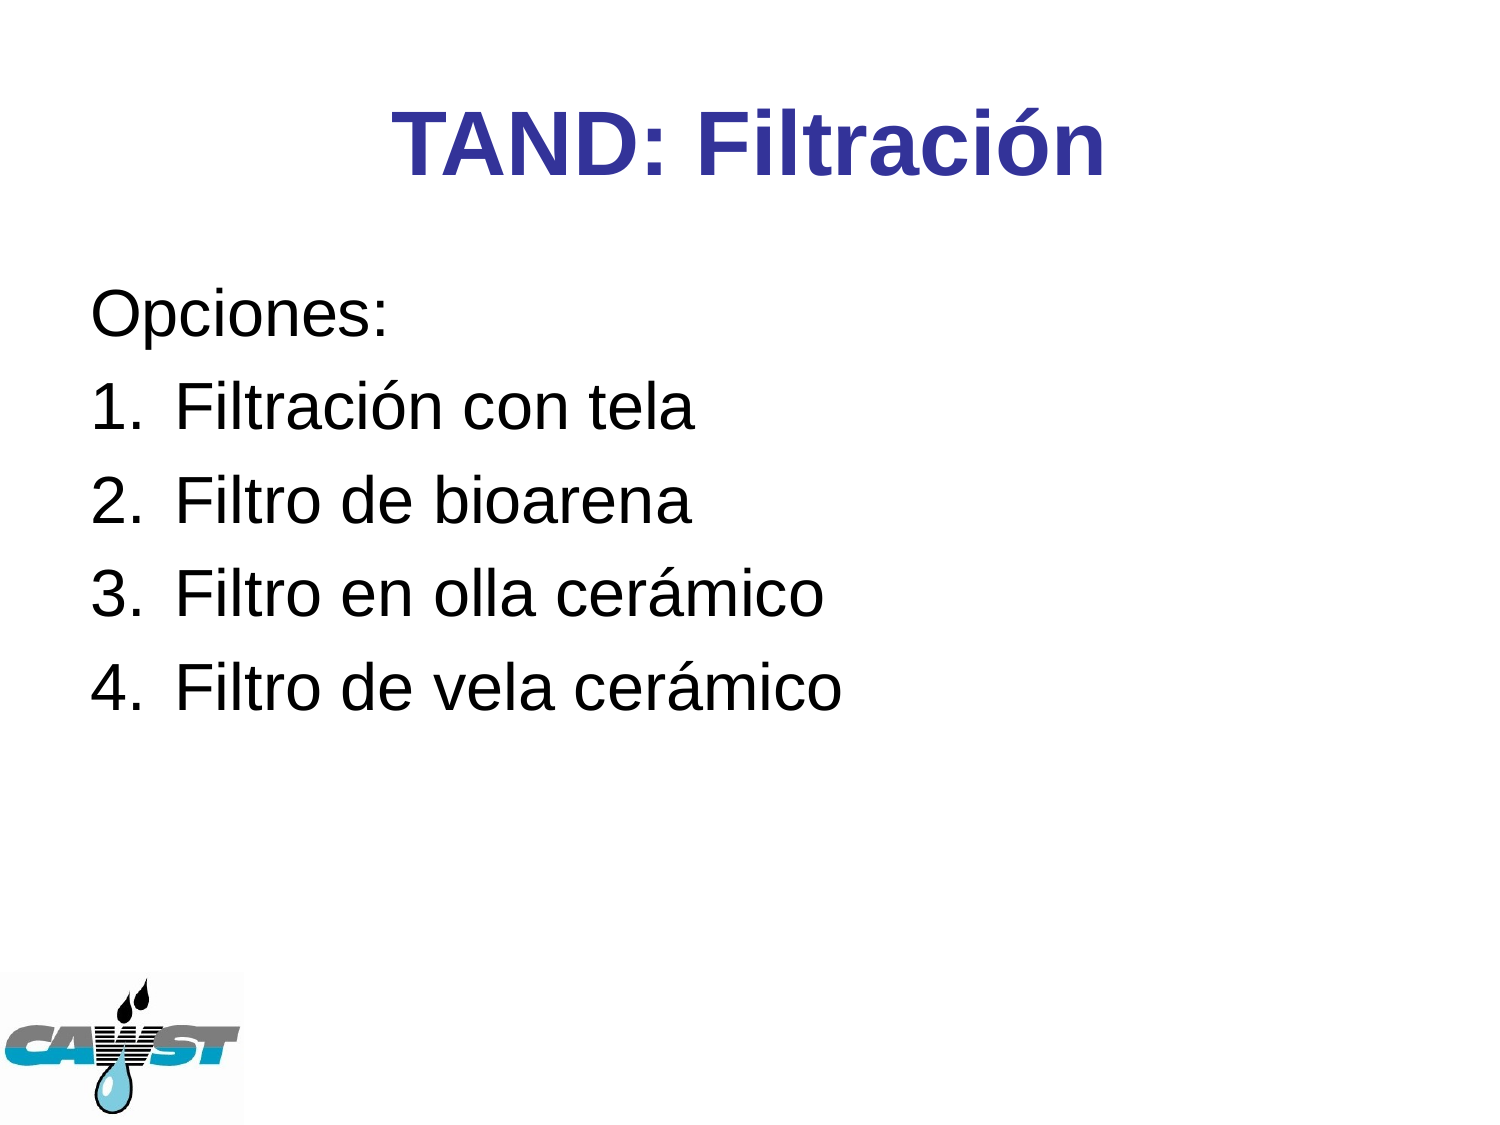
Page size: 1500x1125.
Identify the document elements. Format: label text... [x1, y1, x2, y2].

list Opciones: Filtración con tela Filtro de bioarena Filtro en olla cerámico Filtro de vela cerámico [74, 262, 1426, 1006]
title TAND: Filtración [74, 44, 1426, 233]
picture [0, 972, 245, 1125]
